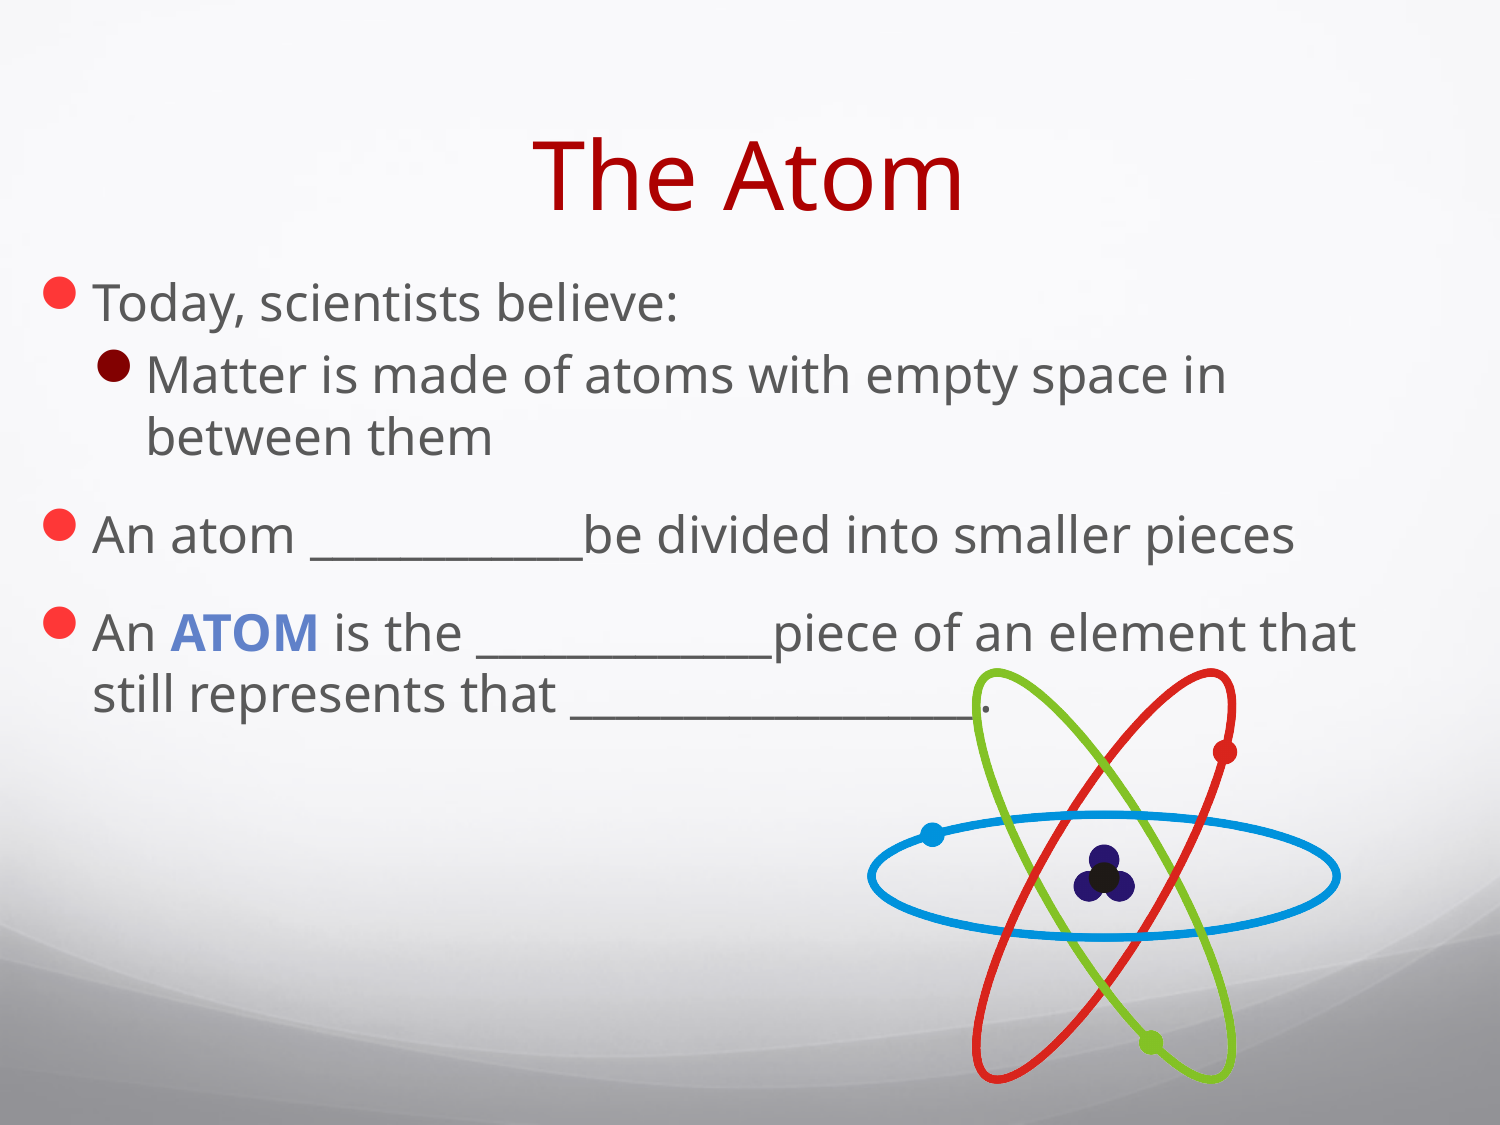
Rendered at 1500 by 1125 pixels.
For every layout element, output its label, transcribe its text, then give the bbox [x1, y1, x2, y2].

list Today, scientists believe: Matter is made of atoms with empty space in between them An atom ____________be divided into smaller pieces An atom is the _____________piece of an element that still represents that __________________. [23, 262, 1450, 738]
title The Atom [90, 17, 1410, 237]
picture [867, 667, 1342, 1085]
